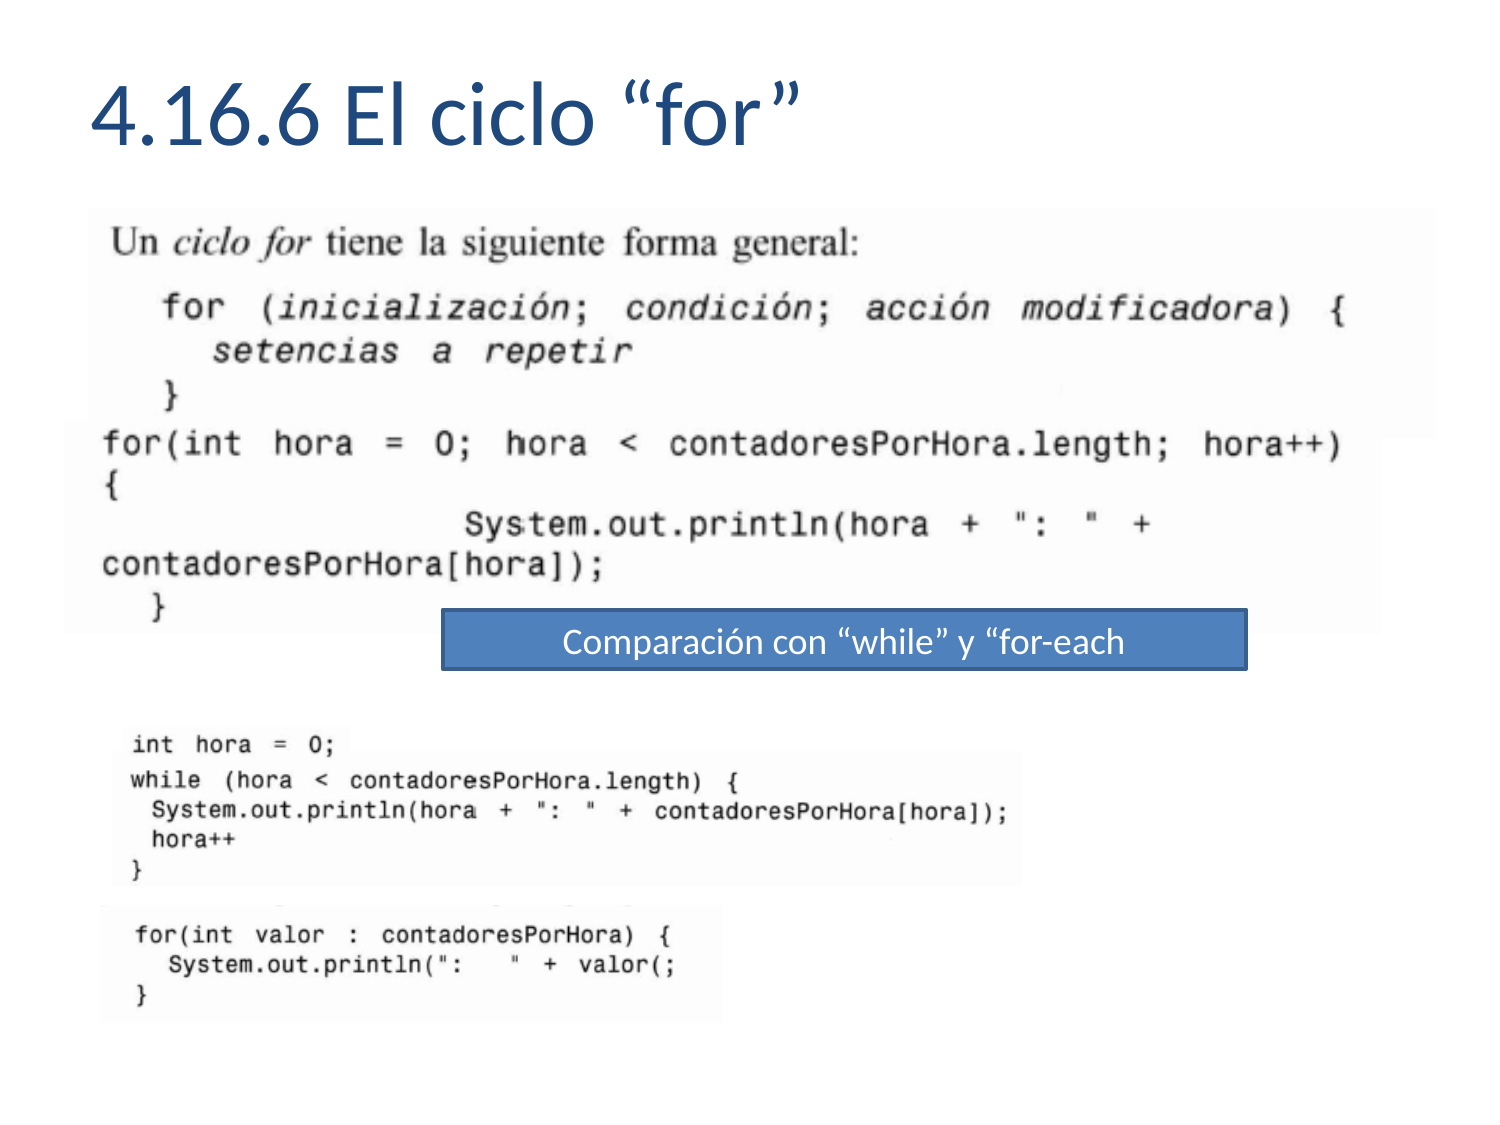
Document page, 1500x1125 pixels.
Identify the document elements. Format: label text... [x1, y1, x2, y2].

picture [100, 904, 723, 1023]
text_box Comparación con “while” y “for-each [441, 643, 1248, 671]
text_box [111, 727, 1022, 887]
title 4.16.6 El ciclo “for” [75, 45, 1425, 173]
picture [64, 207, 1436, 634]
